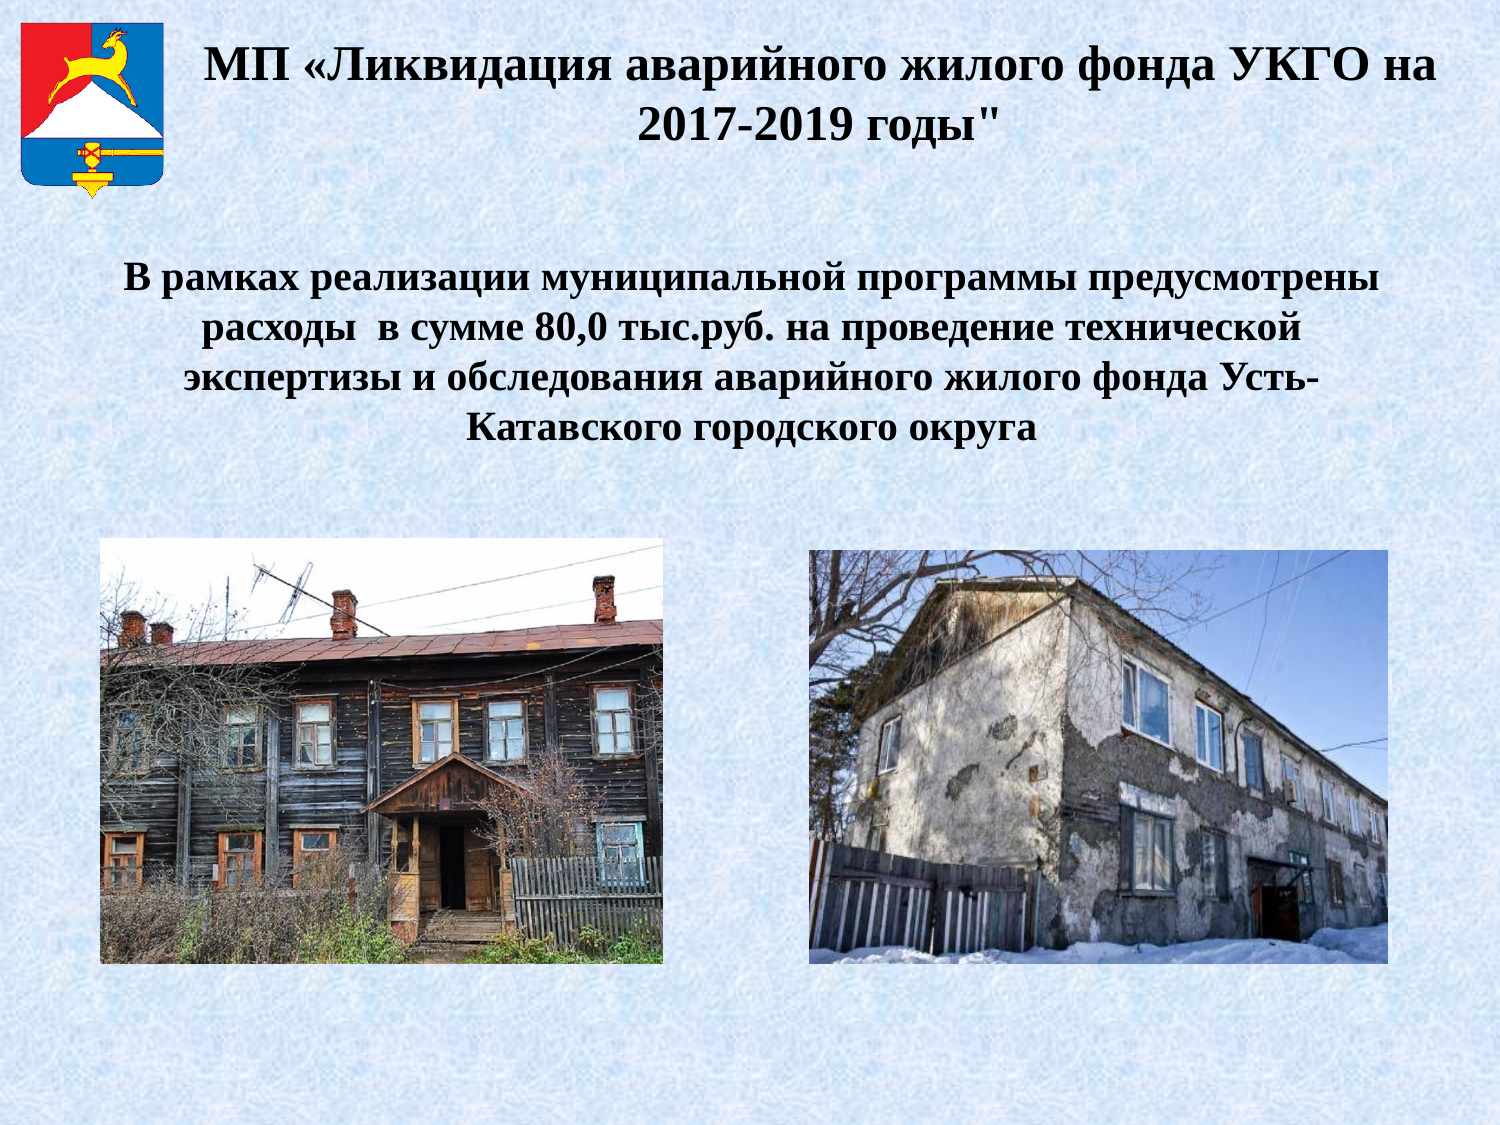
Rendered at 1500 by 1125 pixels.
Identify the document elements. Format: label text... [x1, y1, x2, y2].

text_box МП «Ликвидация аварийного жилого фонда УКГО на 2017-2019 годы" [175, 23, 1465, 211]
picture [0, 1, 1500, 1125]
title В рамках реализации муниципальной программы предусмотрены расходы в сумме 80,0 тыс.руб. на проведение технической экспертизы и обследования аварийного жилого фонда Усть-Катавского городского округа [76, 255, 1428, 444]
